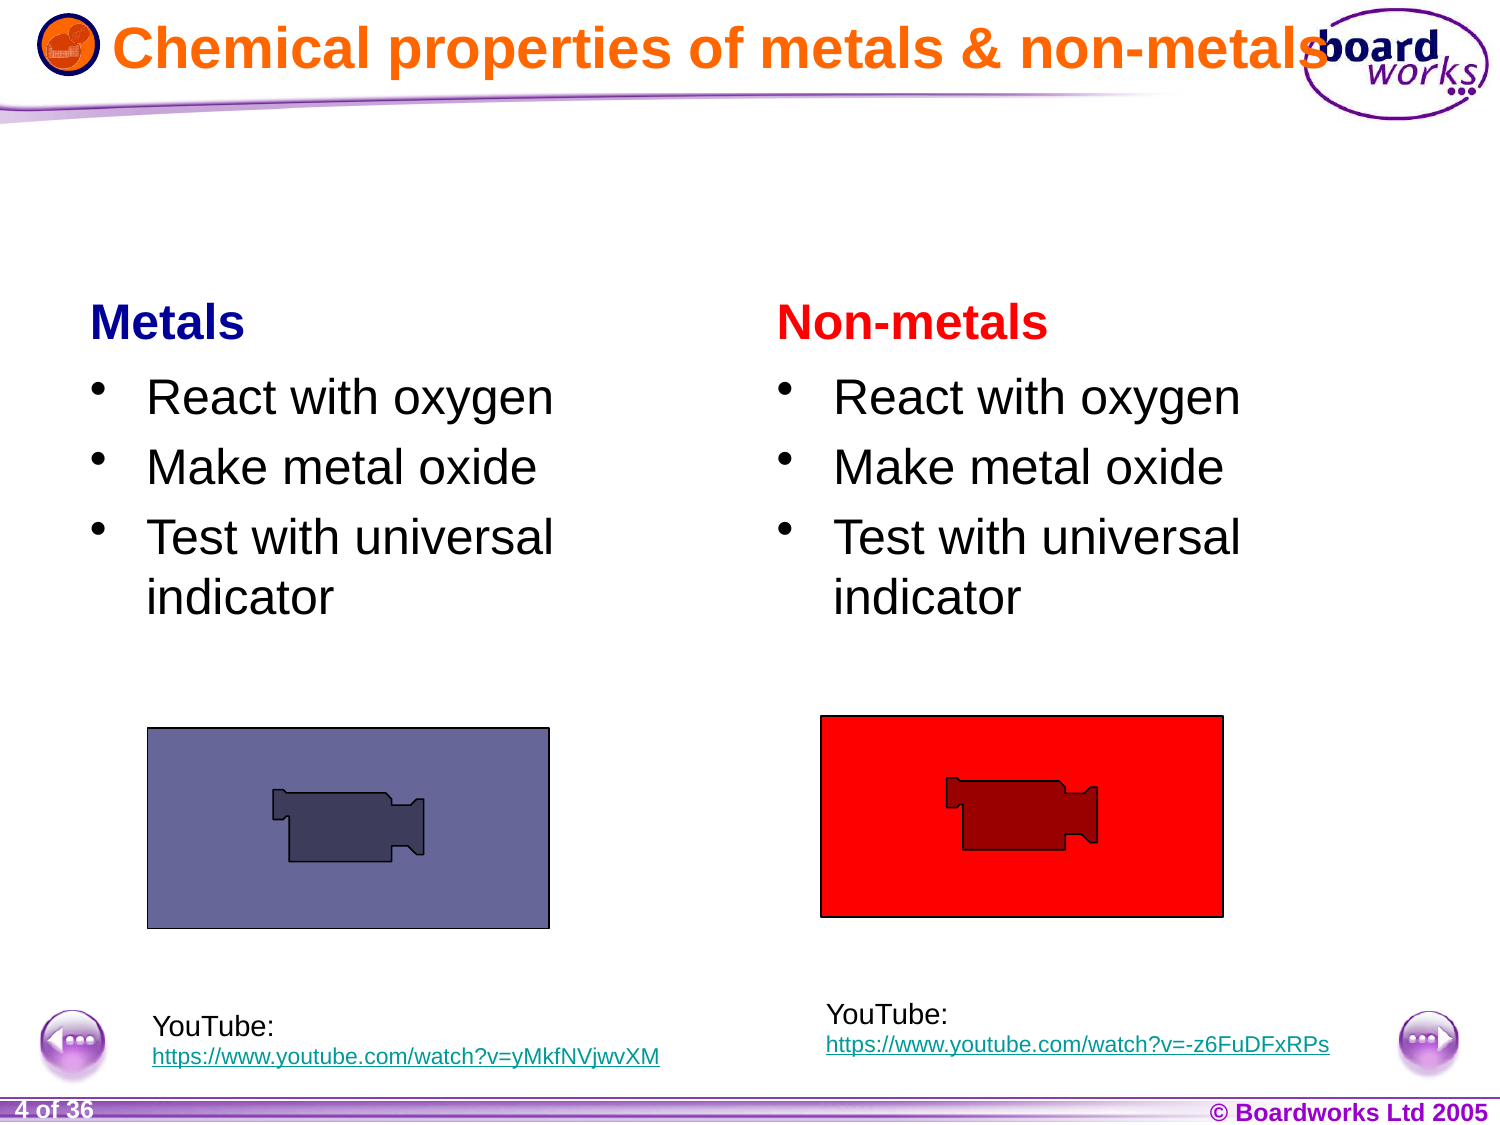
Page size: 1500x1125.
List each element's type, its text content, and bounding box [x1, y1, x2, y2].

list React with oxygen Make metal oxide Test with universal indicator [75, 356, 738, 657]
text_box Chemical properties of metals & non-metals [0, 0, 1365, 91]
list Non-metals [761, 251, 1425, 356]
picture [0, 999, 1500, 1122]
text_box YouTube: https://www.youtube.com/watch?v=yMkfNVjwvXM [137, 999, 676, 1077]
list Metals [75, 251, 738, 356]
text_box [147, 727, 550, 929]
list React with oxygen Make metal oxide Test with universal indicator [761, 356, 1425, 657]
text_box YouTube: https://www.youtube.com/watch?v=-z6FuDFxRPs [811, 987, 1346, 1065]
picture [1293, 0, 1494, 123]
picture [0, 91, 1187, 126]
picture [1387, 999, 1470, 1087]
text_box [821, 715, 1223, 917]
